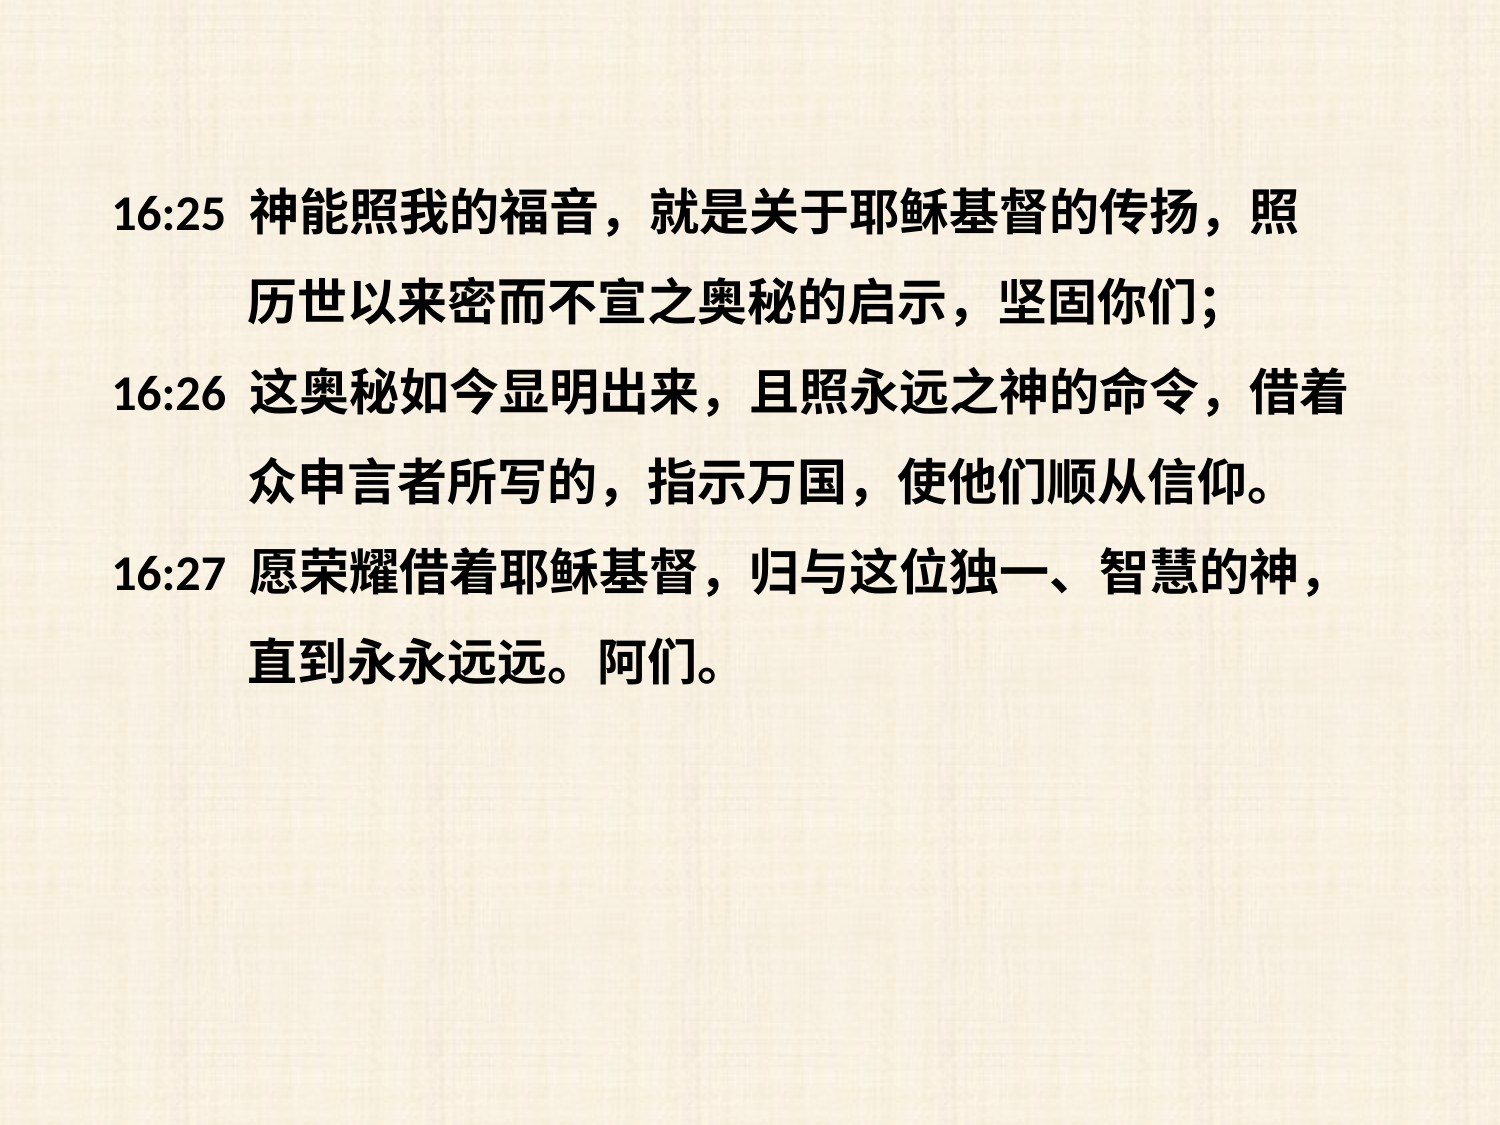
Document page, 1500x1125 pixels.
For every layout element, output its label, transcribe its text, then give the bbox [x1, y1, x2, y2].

text_box 16:25 神能照我的福音，就是关于耶稣基督的传扬，照 历世以来密而不宣之奥秘的启示，坚固你们； 16:26 这奥秘如今显明出来，且照永远之神的命令，借着 众申言者所写的，指示万国，使他们顺从信仰。 16:27 愿荣耀借着耶稣基督，归与这位独一、智慧的神， 直到永永远远。阿们。 [96, 143, 1405, 698]
